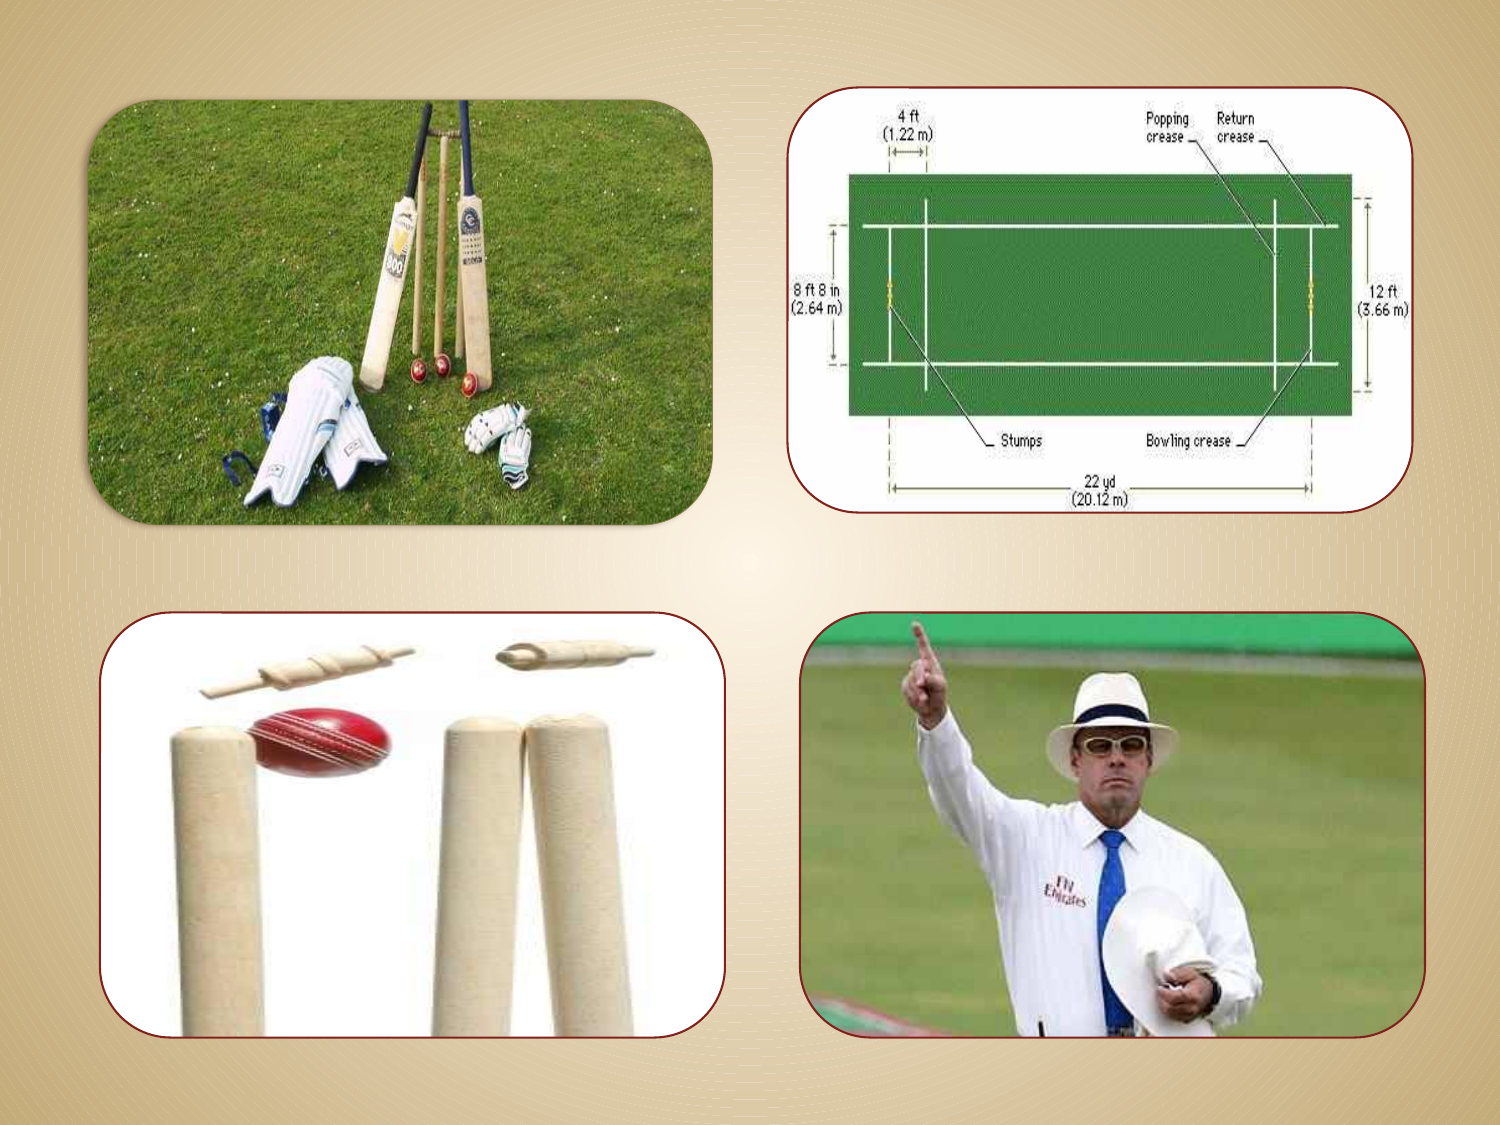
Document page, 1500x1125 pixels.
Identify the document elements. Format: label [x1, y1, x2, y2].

text_box [786, 86, 1414, 514]
text_box [87, 99, 713, 526]
text_box [98, 611, 726, 1039]
text_box [798, 611, 1427, 1039]
